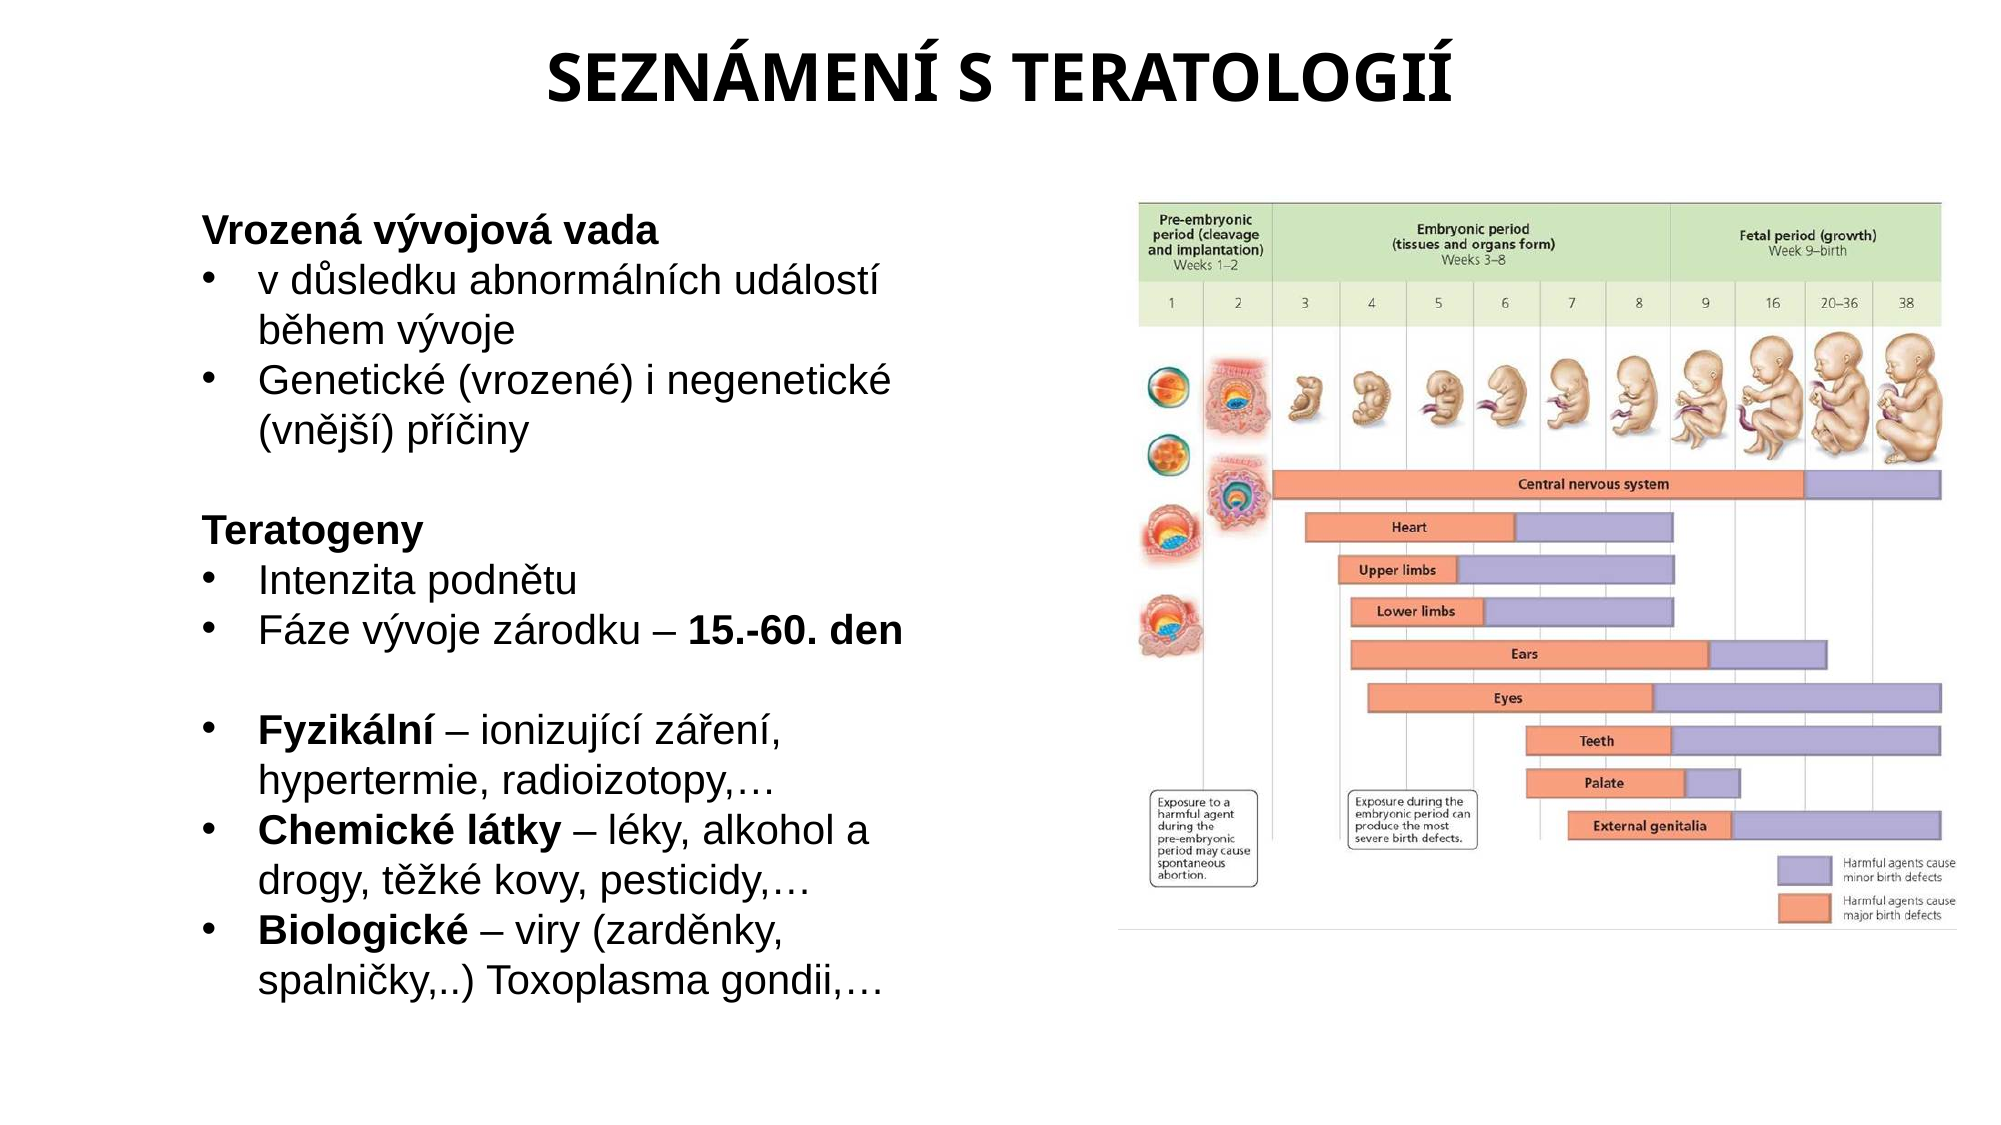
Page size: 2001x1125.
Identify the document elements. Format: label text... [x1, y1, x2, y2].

picture [1118, 194, 1958, 930]
text_box Vrozená vývojová vada v důsledku abnormálních událostí během vývoje Genetické (vrozené) i negenetické (vnější) příčiny Teratogeny Intenzita podnětu Fáze vývoje zárodku – 15.-60. den Fyzikální – ionizující záření, hypertermie, radioizotopy,… Chemické látky – léky, alkohol a drogy, těžké kovy, pesticidy,… Biologické – viry (zarděnky, spalničky,..) Toxoplasma gondii,… [186, 195, 957, 1125]
text_box SEZNÁMENÍ S TERATOLOGIÍ [531, 27, 1469, 122]
